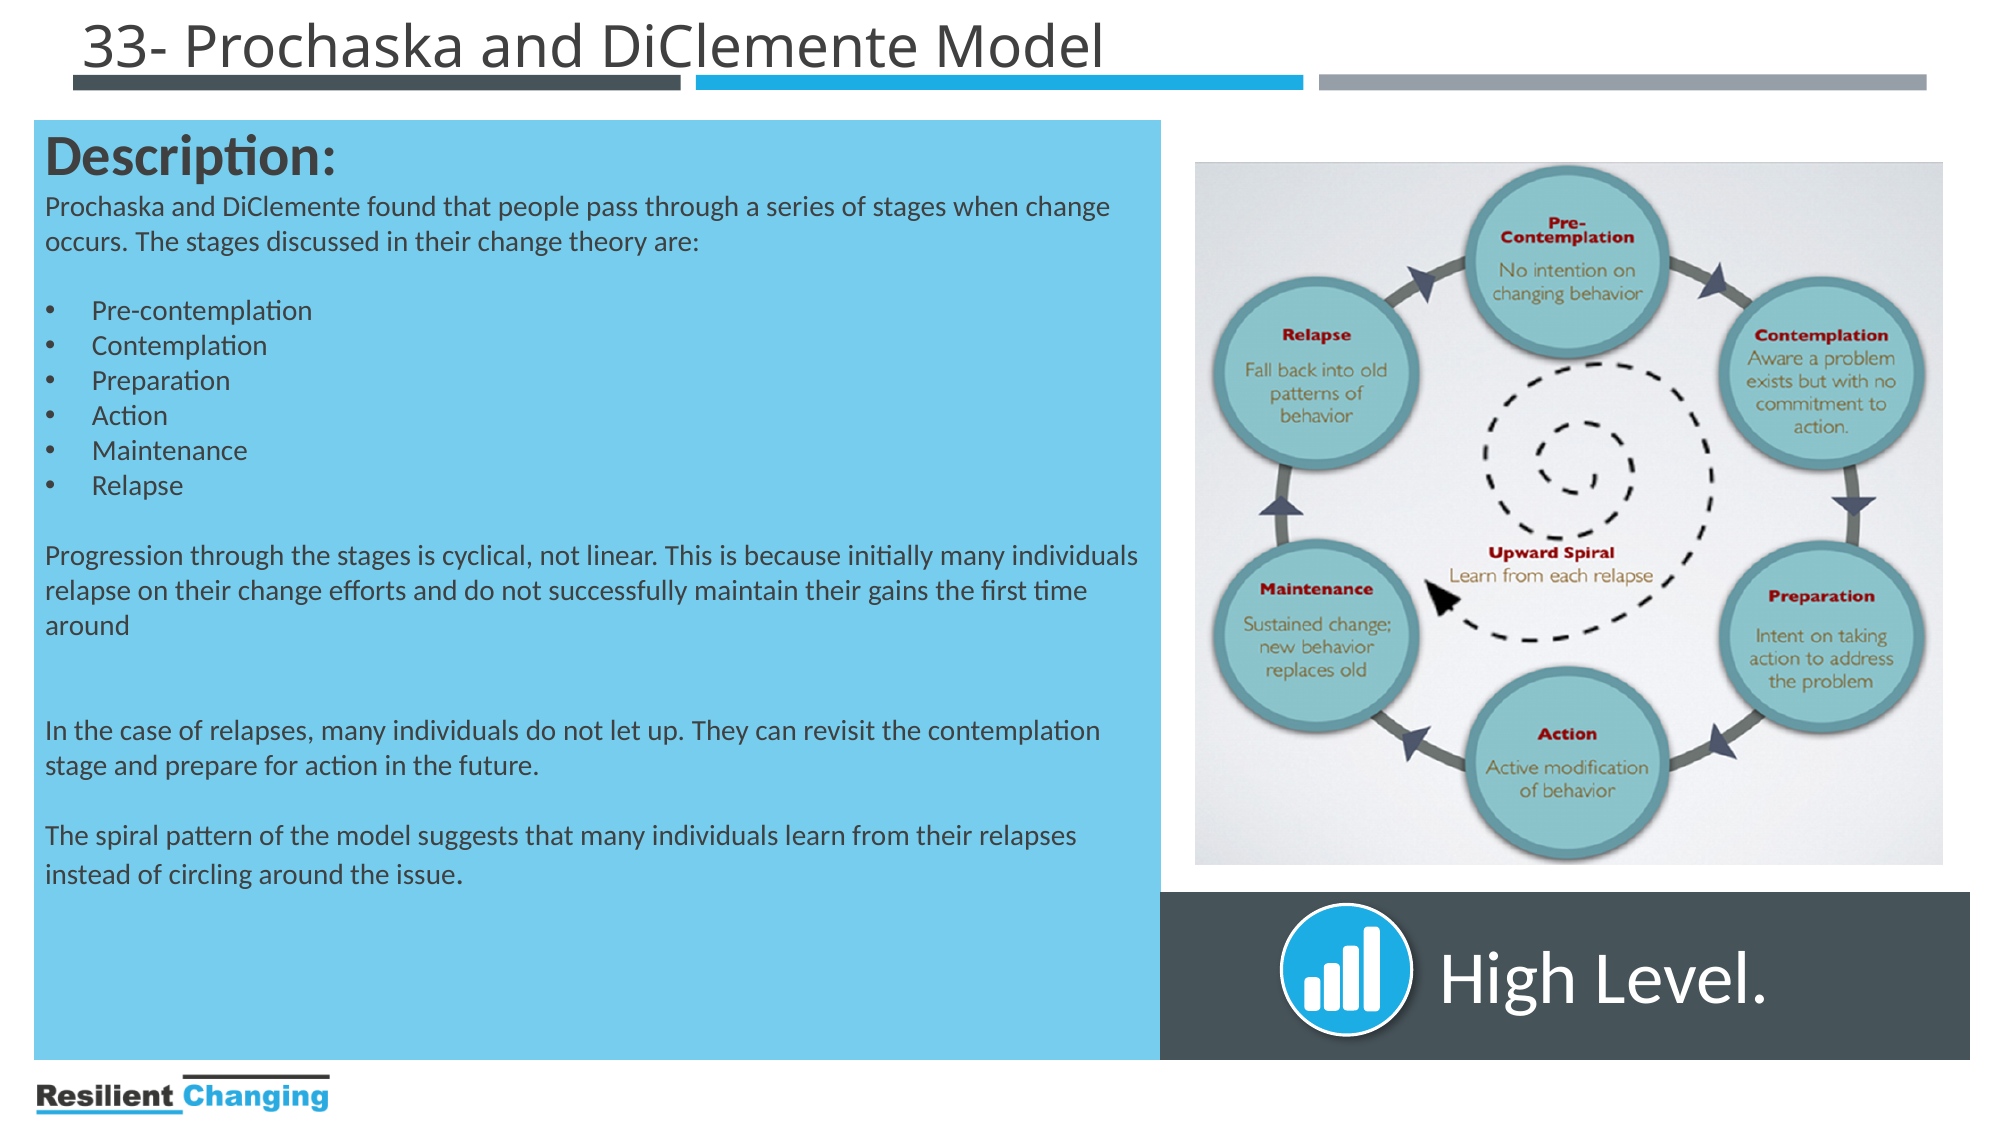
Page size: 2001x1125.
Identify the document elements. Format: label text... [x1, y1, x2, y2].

picture [34, 120, 1970, 1060]
title 33- Prochaska and DiClemente Model [67, 0, 1878, 87]
picture [34, 1067, 330, 1121]
text_box Description: Prochaska and DiClemente found that people pass through a series of stages when change occurs. The stages discussed in their change theory are: Pre-contemplation Contemplation Preparation Action Maintenance Relapse Progression through the stages is cyclical, not linear. This is because initially many individuals relapse on their change efforts and do not successfully maintain their gains the first time around In the case of relapses, many individuals do not let up. They can revisit the contemplation stage and prepare for action in the future. The spiral pattern of the model suggests that many individuals learn from their relapses instead of circling around the issue. [30, 109, 1156, 1024]
picture [1195, 162, 1943, 865]
